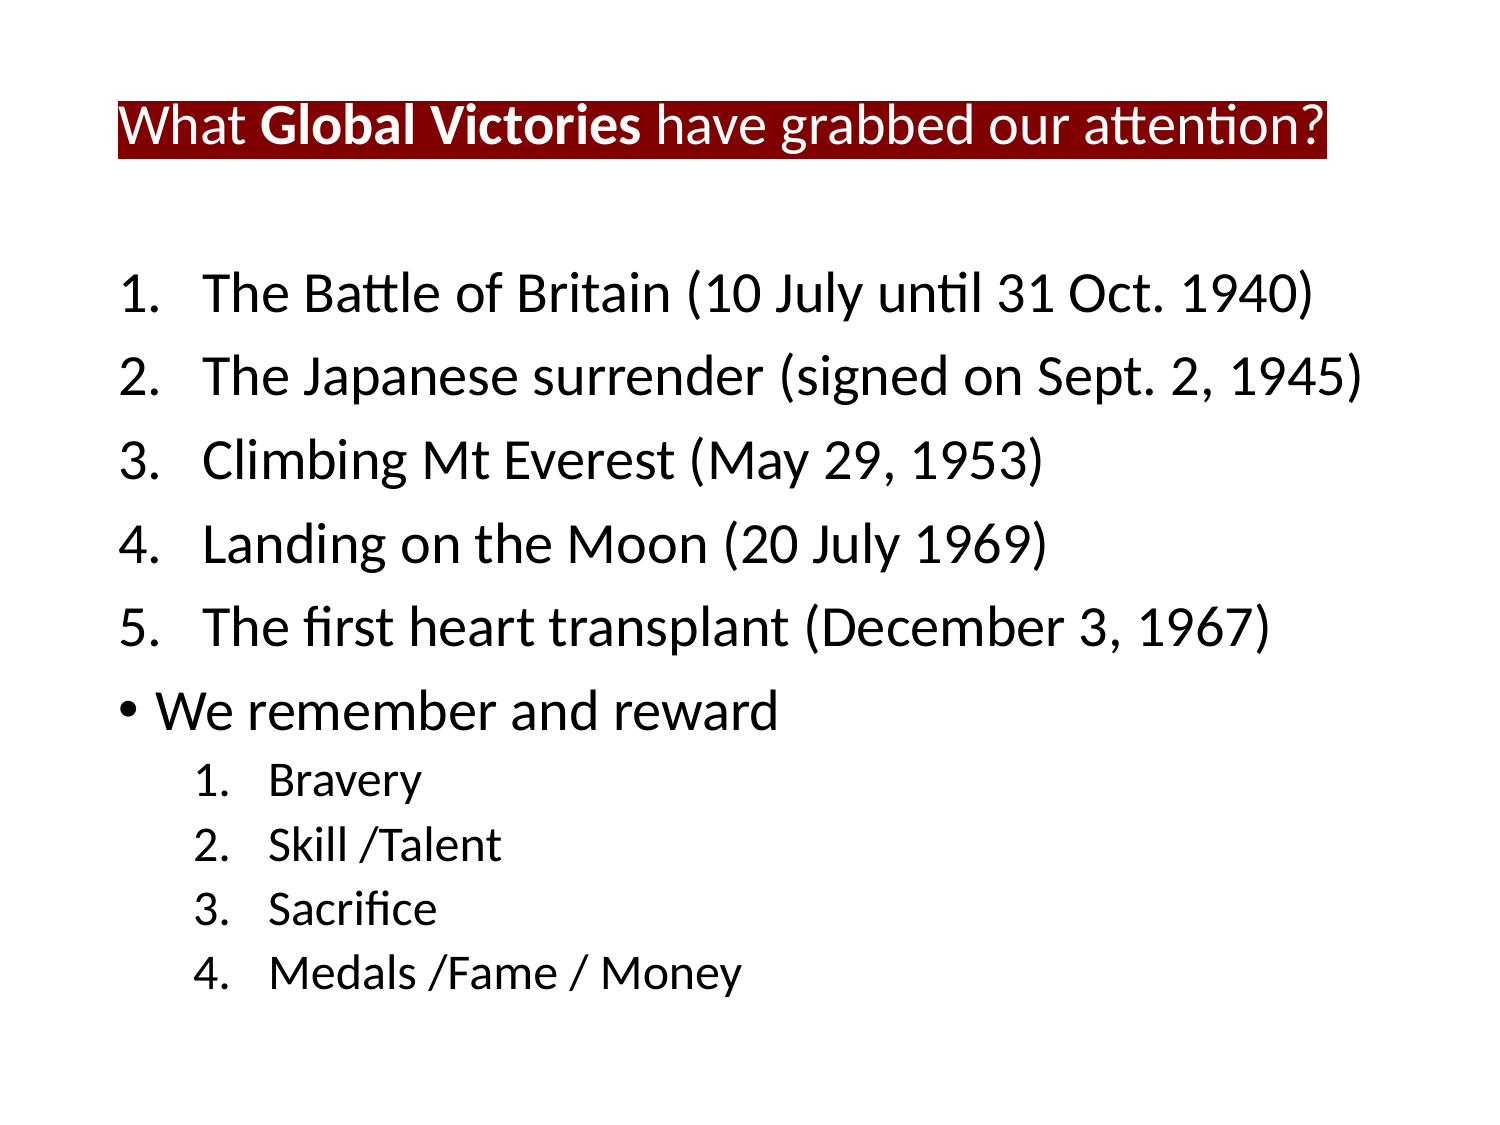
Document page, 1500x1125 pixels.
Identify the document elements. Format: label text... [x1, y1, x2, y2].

list What Global Victories have grabbed our attention? The Battle of Britain (10 July until 31 Oct. 1940) The Japanese surrender (signed on Sept. 2, 1945) Climbing Mt Everest (May 29, 1953) Landing on the Moon (20 July 1969) The first heart transplant (December 3, 1967) We remember and reward Bravery Skill /Talent Sacrifice Medals /Fame / Money [103, 86, 1397, 1066]
